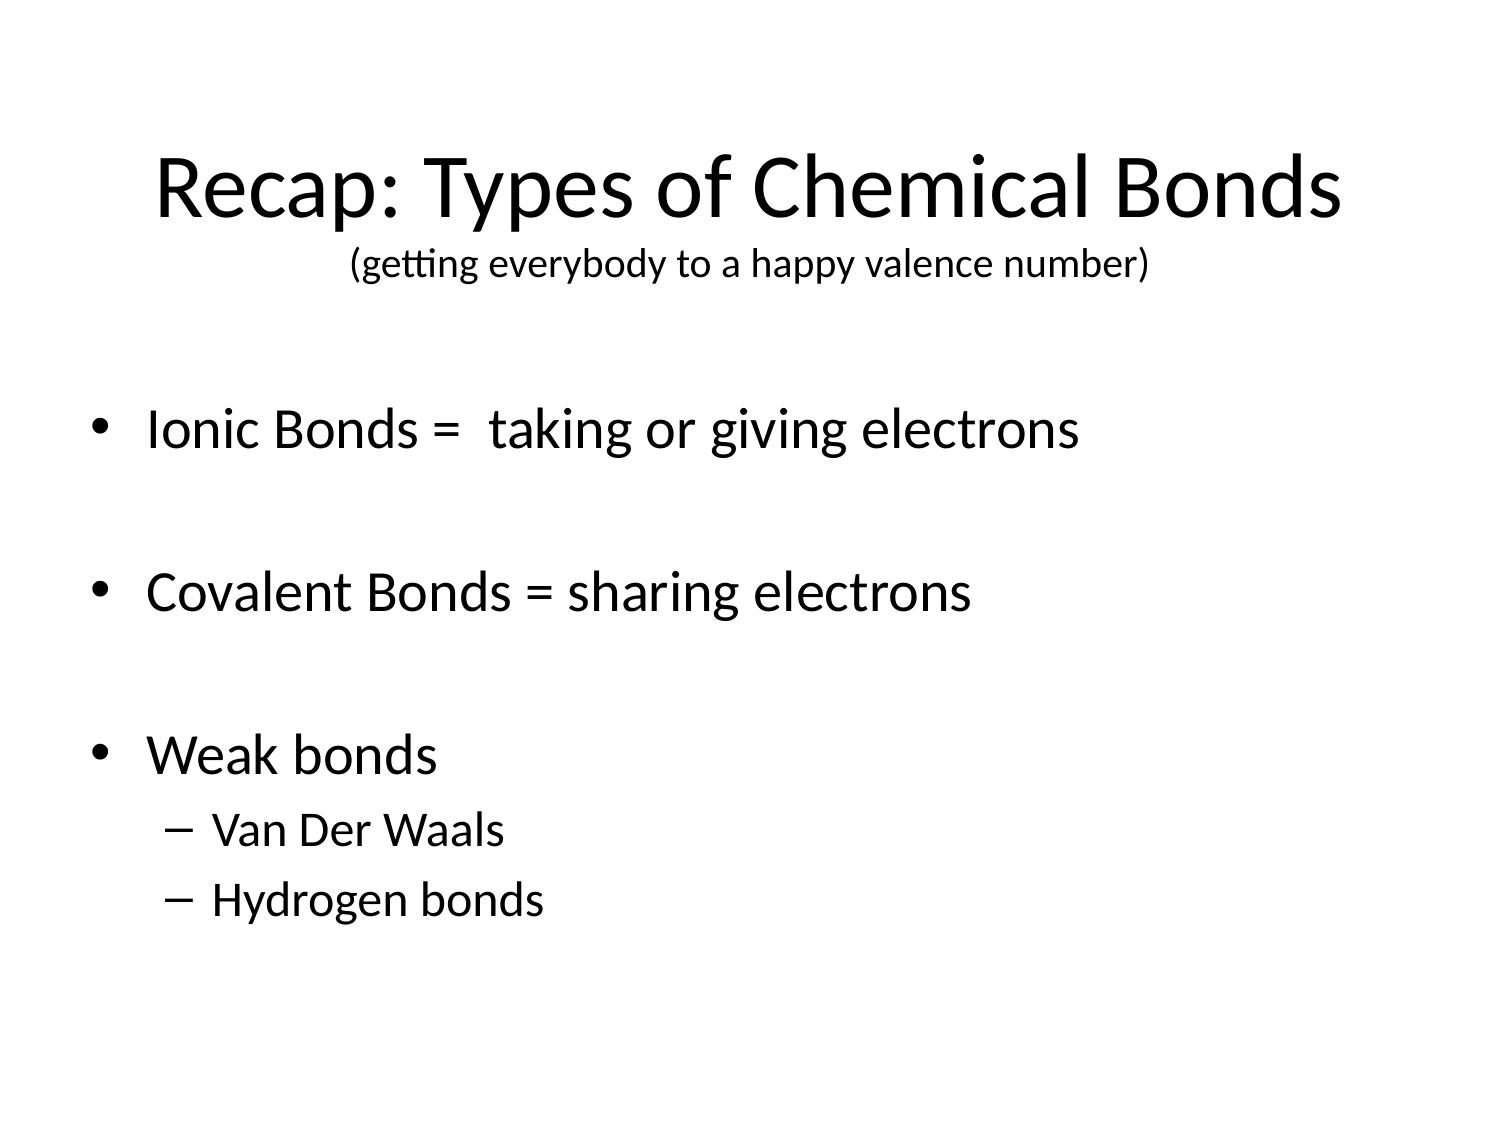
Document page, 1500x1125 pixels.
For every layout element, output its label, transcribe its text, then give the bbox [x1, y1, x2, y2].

title Recap: Types of Chemical Bonds (getting everybody to a happy valence number) [75, 112, 1425, 300]
list Ionic Bonds = taking or giving electrons Covalent Bonds = sharing electrons Weak bonds Van Der Waals Hydrogen bonds [75, 382, 1425, 975]
